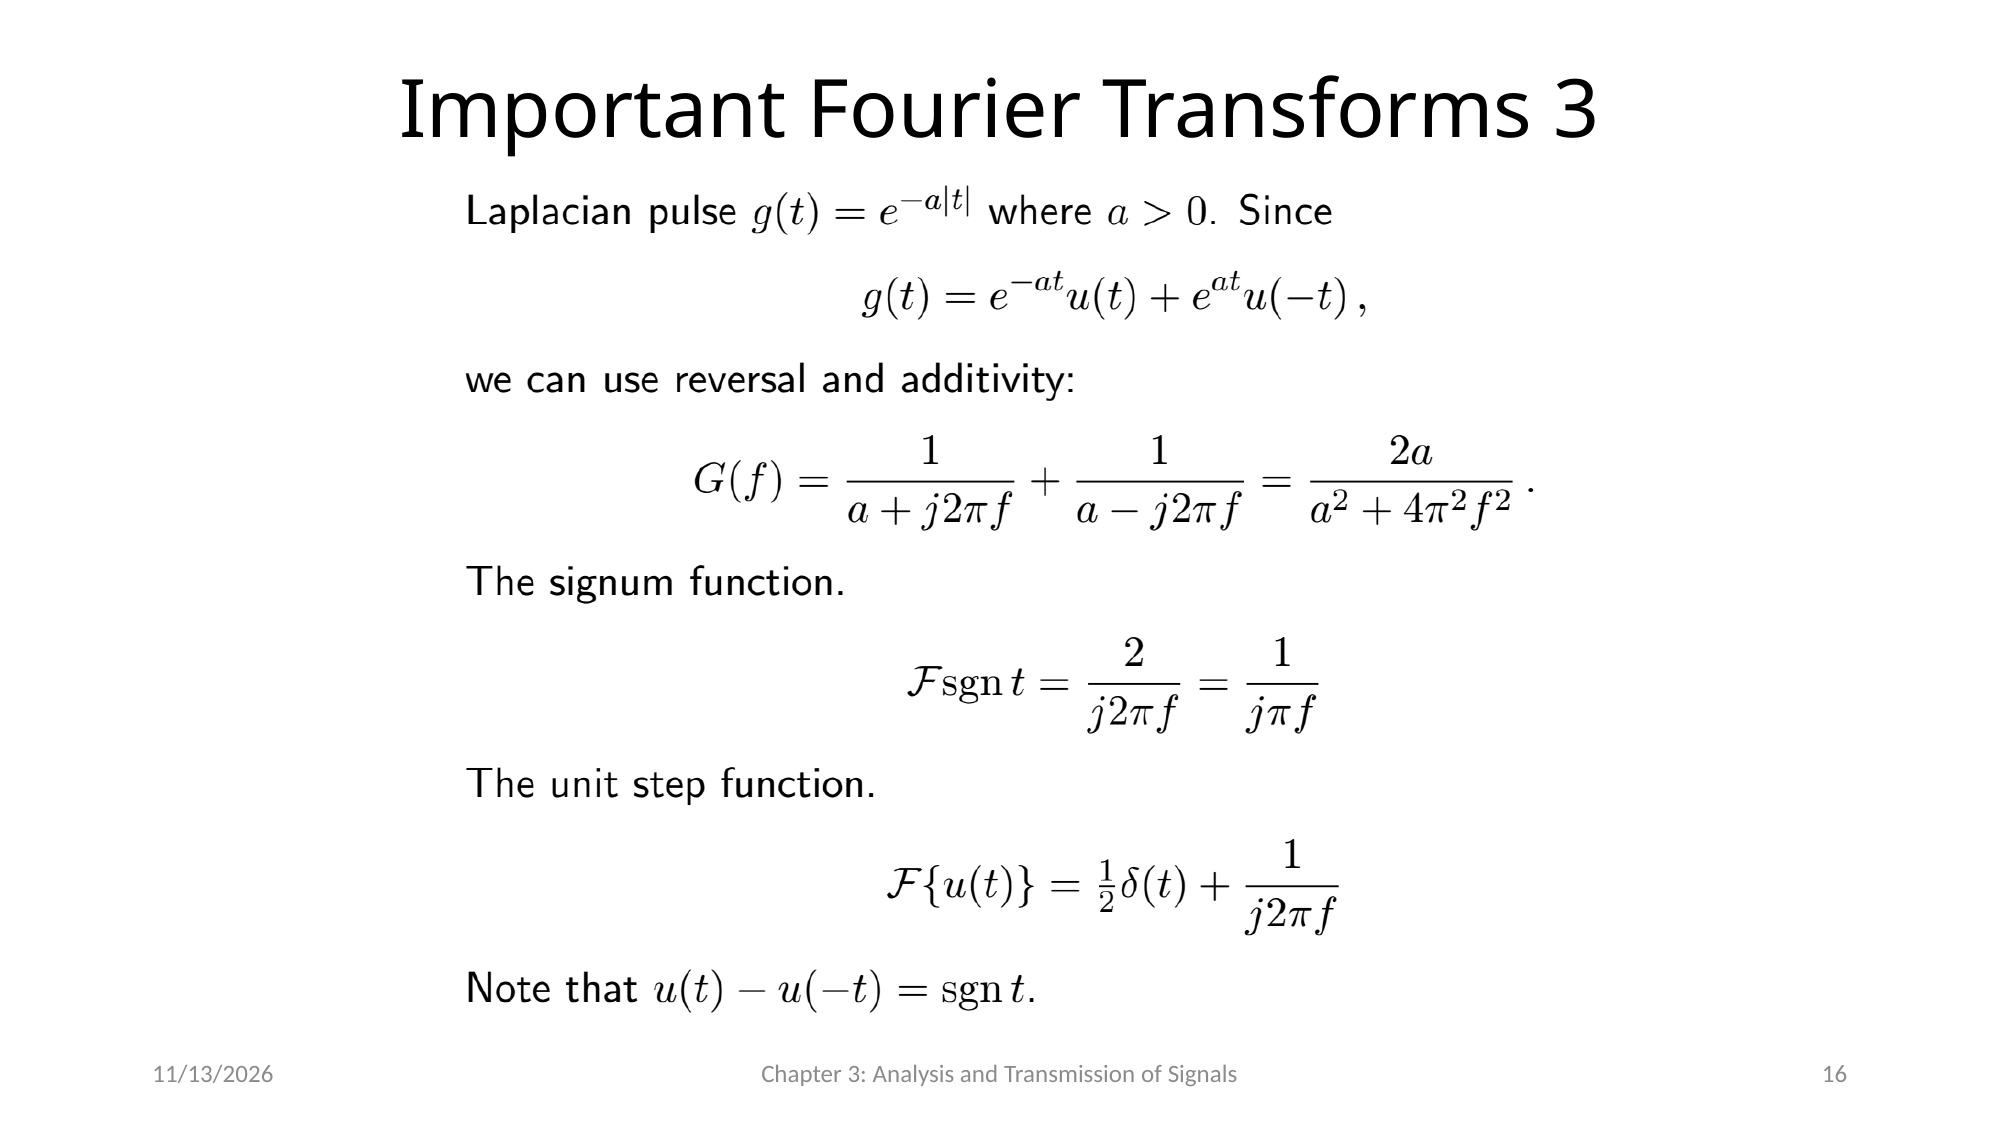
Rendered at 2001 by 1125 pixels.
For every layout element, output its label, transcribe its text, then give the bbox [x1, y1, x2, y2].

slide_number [137, 1042, 588, 1103]
footer Chapter 3: Analysis and Transmission of Signals [662, 1042, 1338, 1103]
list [455, 178, 1545, 1014]
title Important Fourier Transforms 3 [137, 59, 1863, 163]
slide_number 16 [1412, 1042, 1863, 1103]
